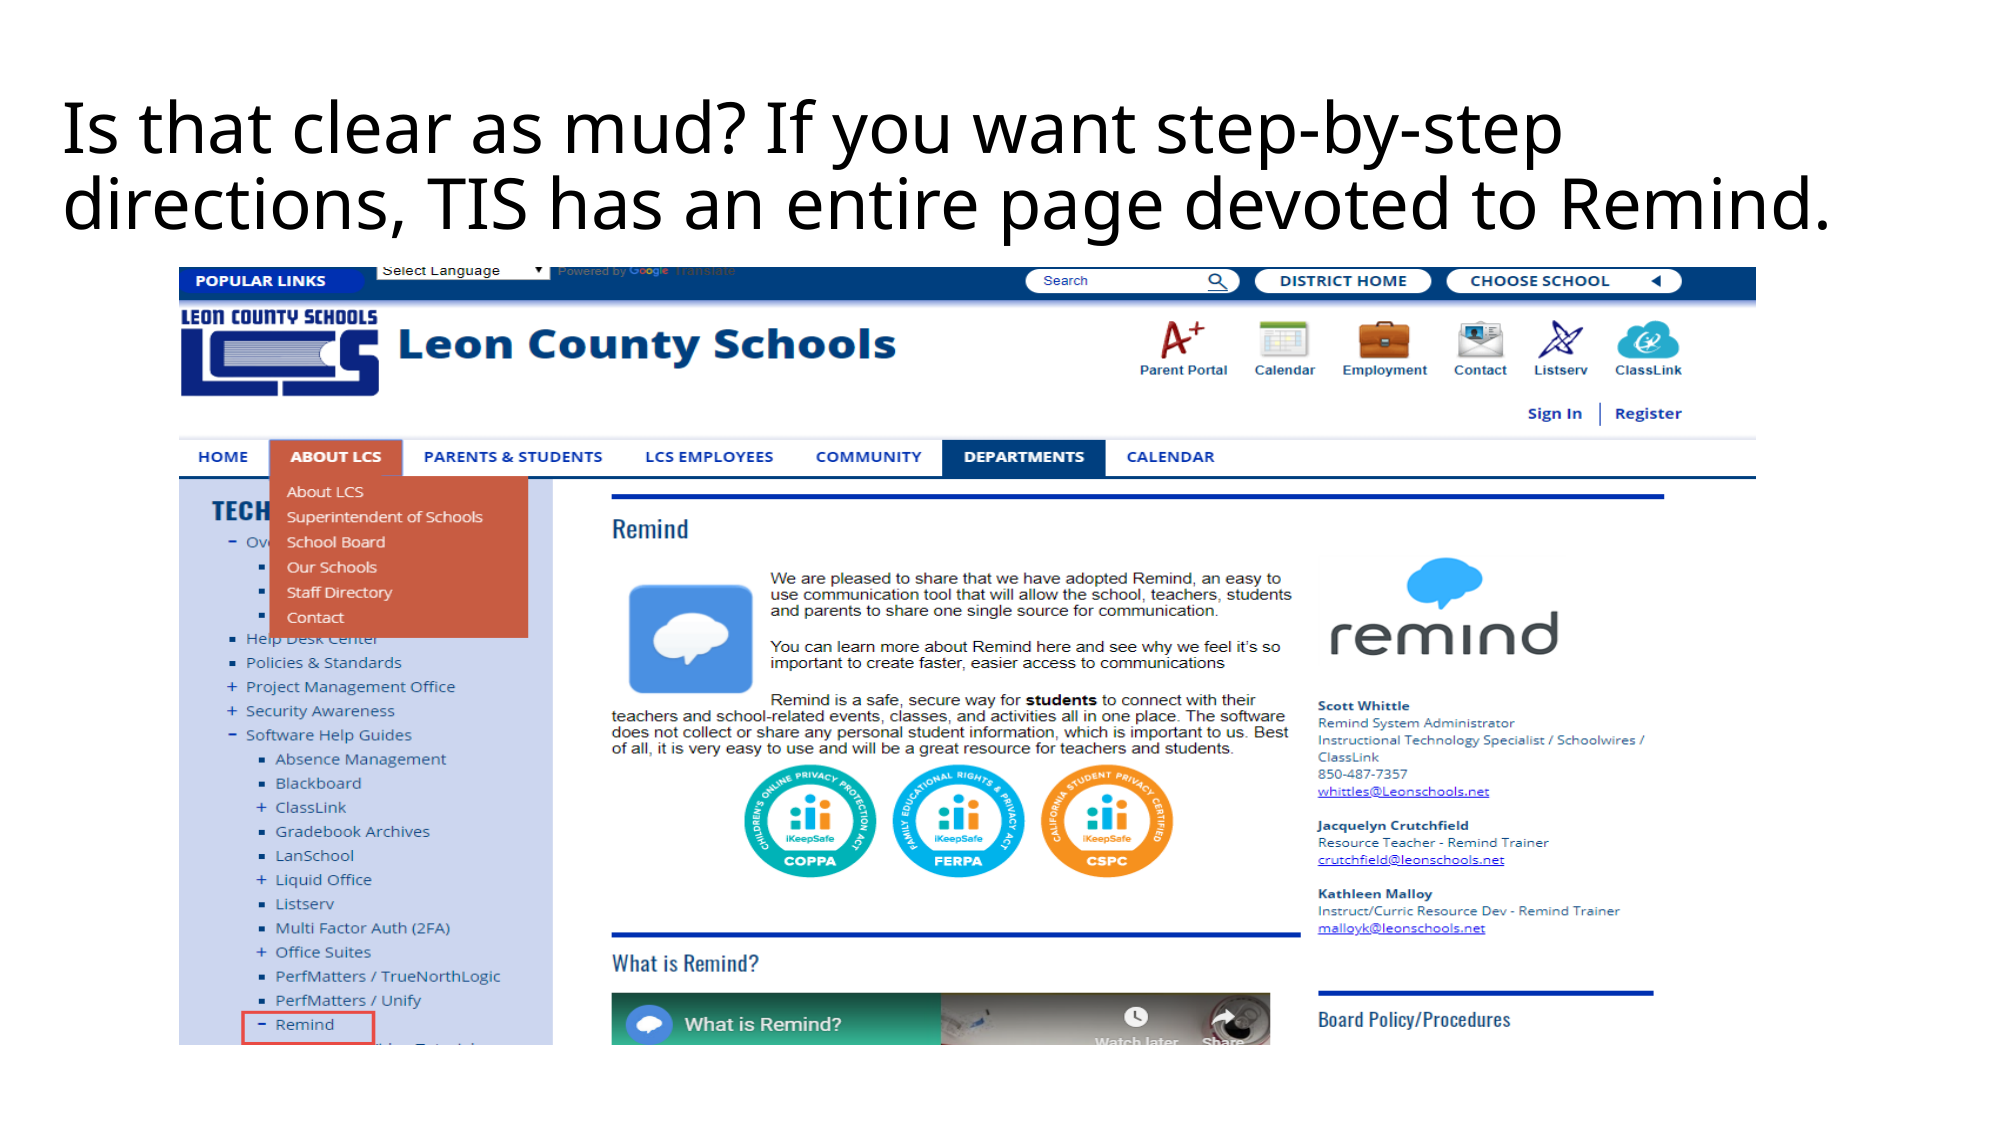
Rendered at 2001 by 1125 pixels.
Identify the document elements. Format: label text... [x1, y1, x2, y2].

title Is that clear as mud? If you want step-by-step directions, TIS has an entire page devoted to Remind. [47, 59, 1863, 278]
picture [179, 267, 1756, 1045]
